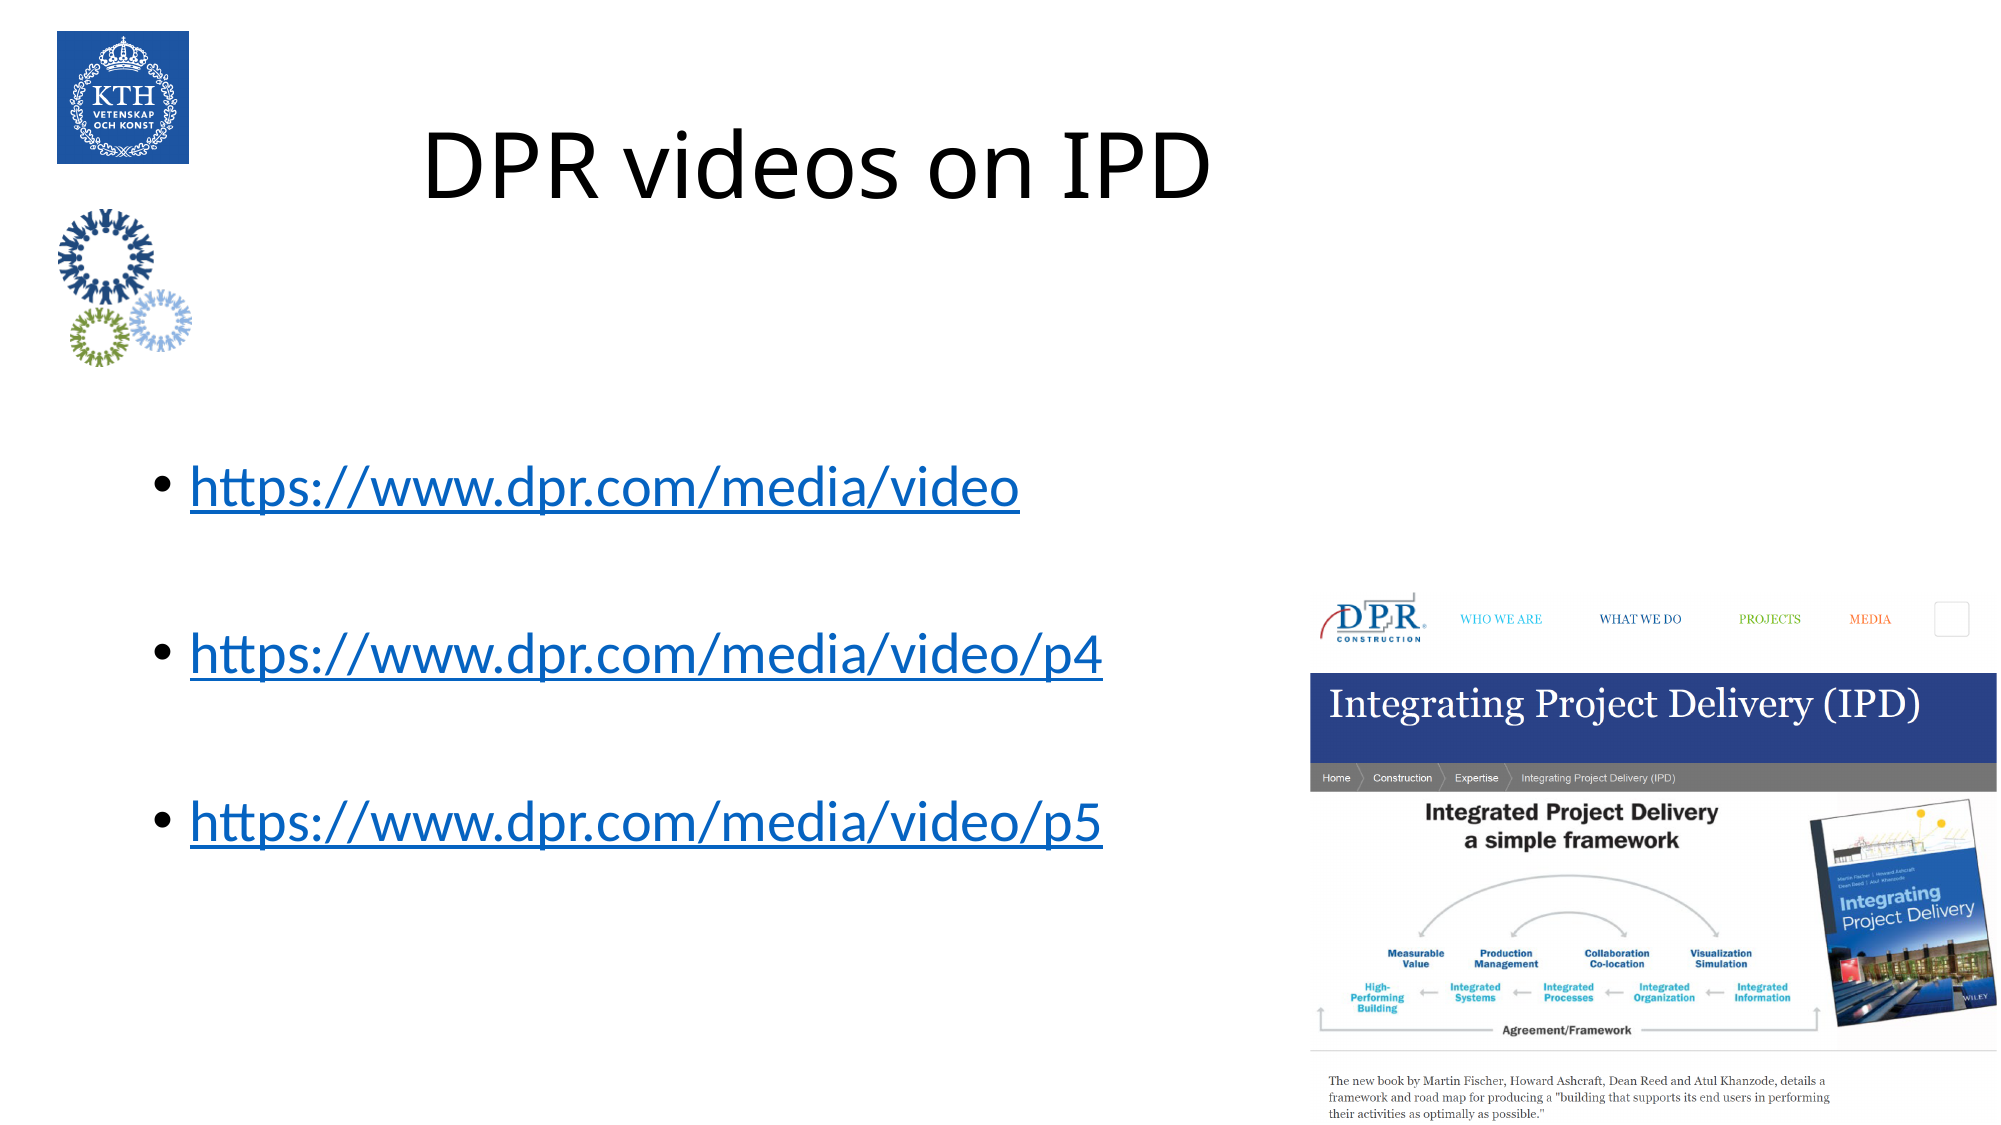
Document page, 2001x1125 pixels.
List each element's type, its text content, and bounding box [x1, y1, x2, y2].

picture [57, 31, 189, 164]
picture [57, 208, 193, 368]
picture [1310, 592, 1997, 1123]
list https://www.dpr.com/media/video https://www.dpr.com/media/video/p4 https://www.dpr.com/media/video/p5 [137, 448, 1863, 1014]
title DPR videos on IPD [405, 59, 1863, 278]
